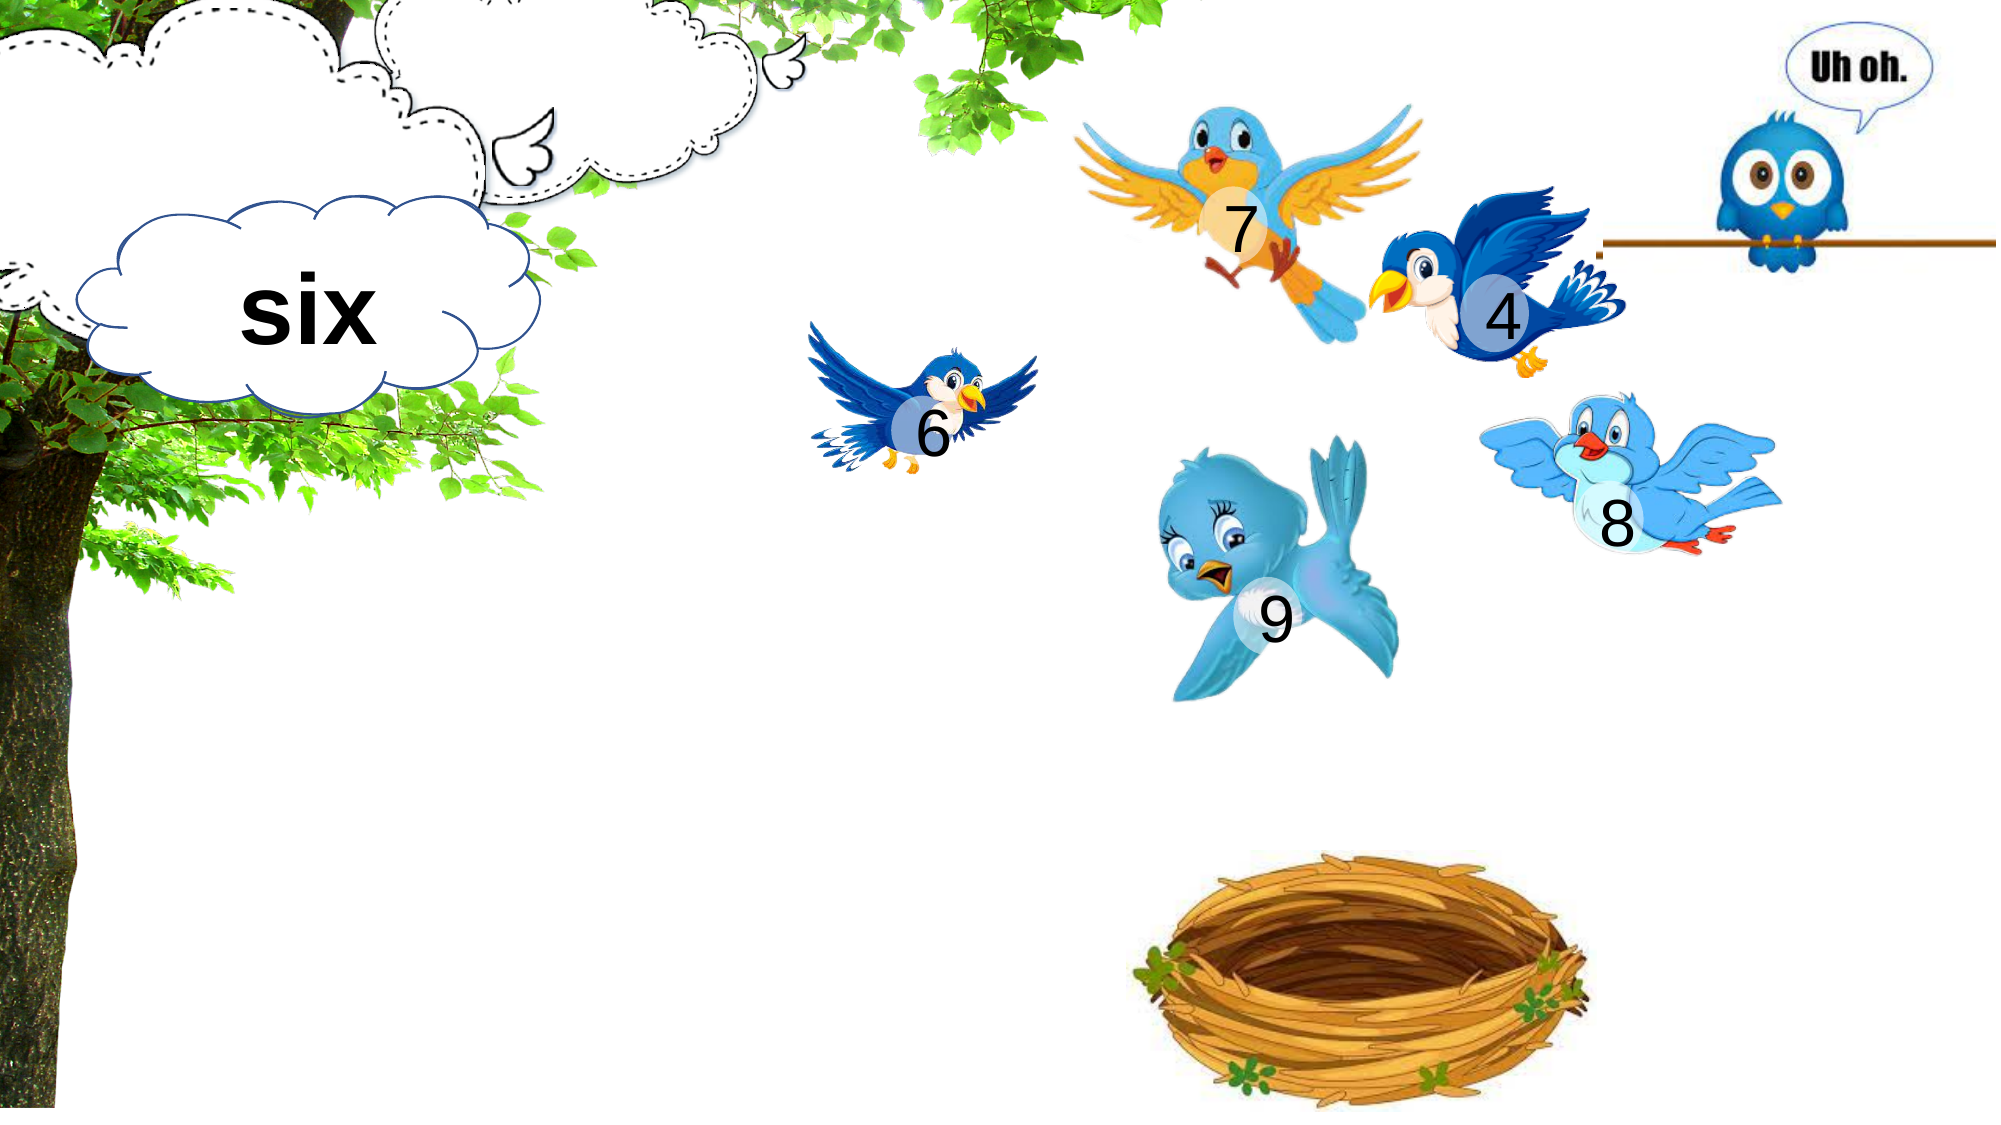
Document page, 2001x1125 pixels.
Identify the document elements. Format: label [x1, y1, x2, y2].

text_box [1149, 429, 1405, 709]
text_box [800, 304, 1044, 495]
picture [1596, 0, 1996, 325]
text_box [1056, 66, 1454, 376]
text_box [1365, 182, 1631, 379]
text_box [1469, 375, 1797, 581]
picture [0, 0, 1597, 1113]
